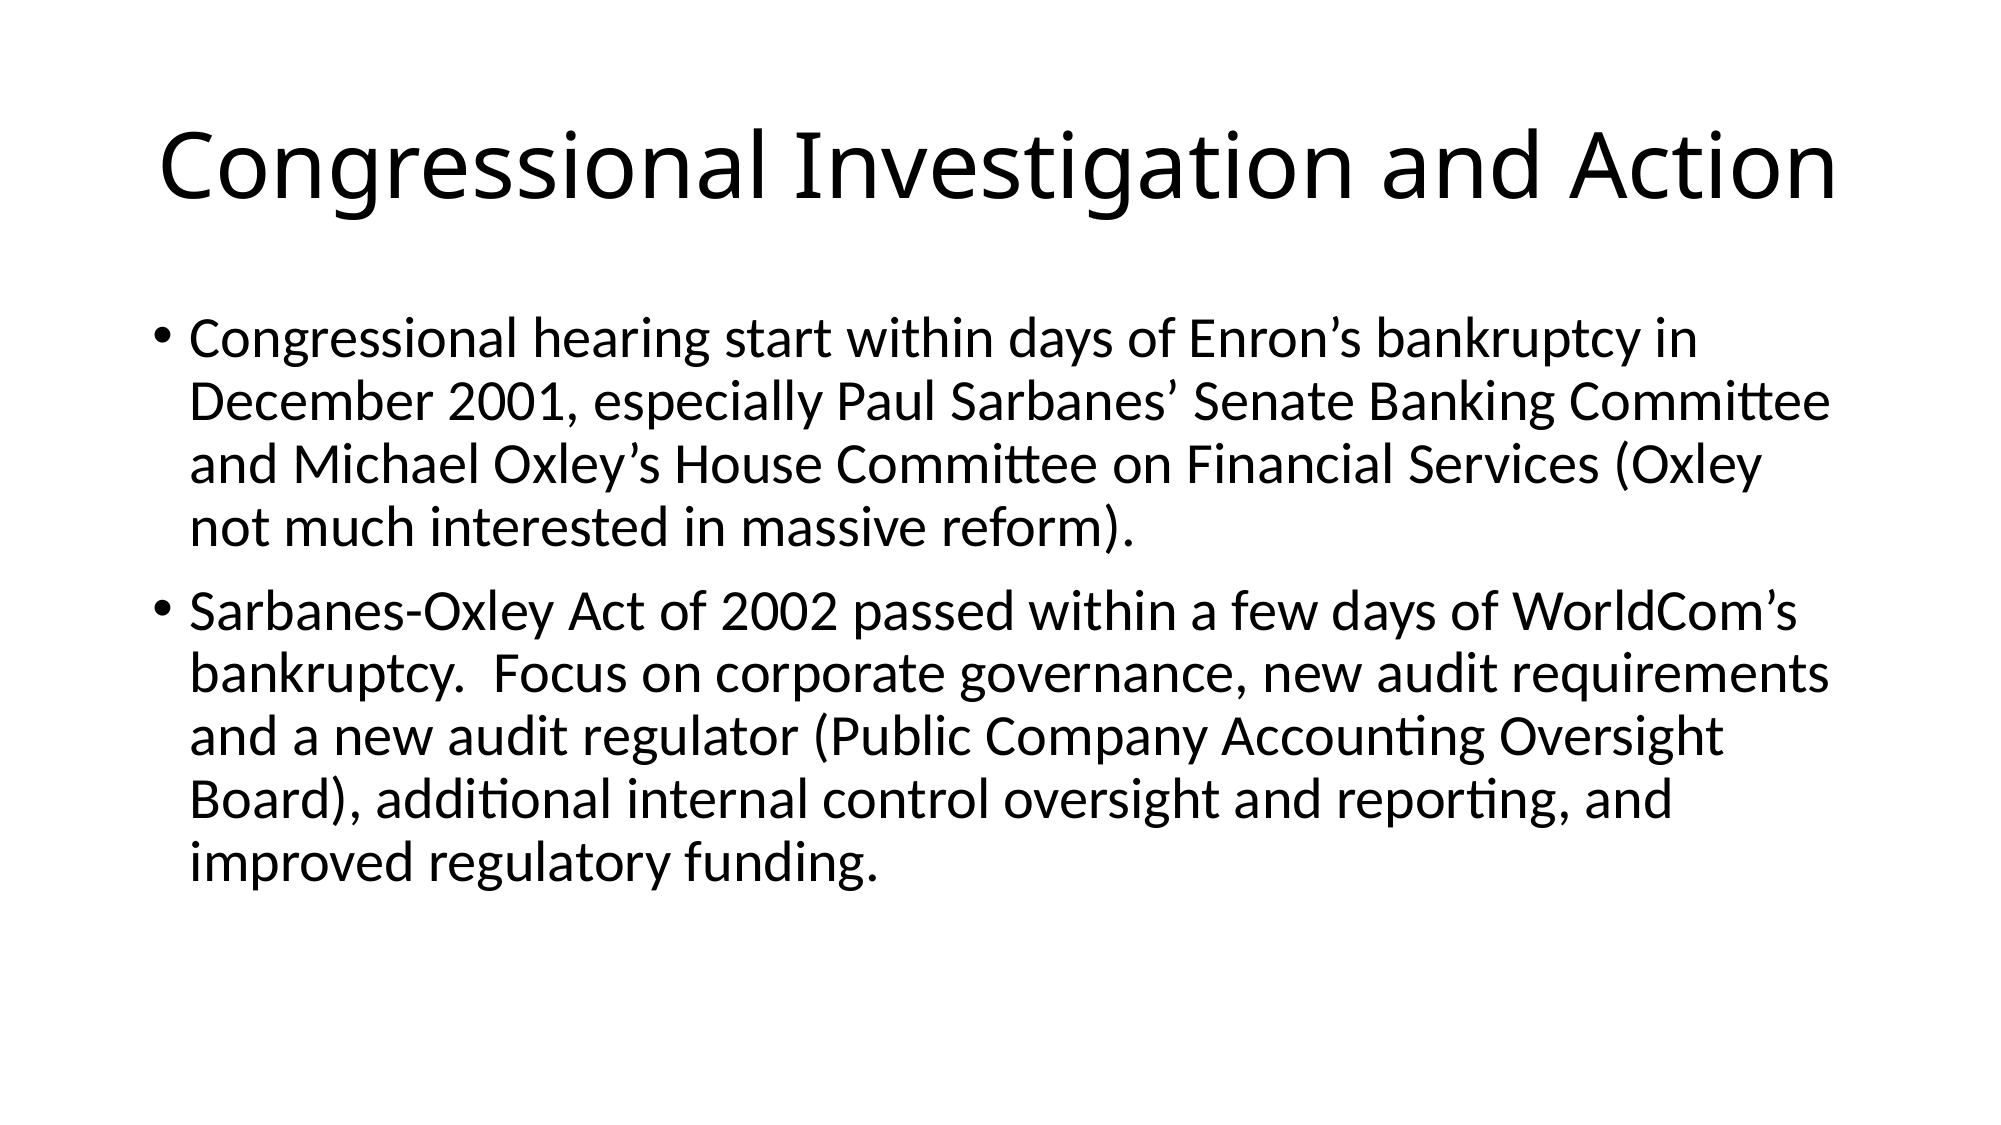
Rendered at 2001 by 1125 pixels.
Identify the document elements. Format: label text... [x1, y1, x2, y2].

list Congressional hearing start within days of Enron’s bankruptcy in December 2001, especially Paul Sarbanes’ Senate Banking Committee and Michael Oxley’s House Committee on Financial Services (Oxley not much interested in massive reform). Sarbanes-Oxley Act of 2002 passed within a few days of WorldCom’s bankruptcy. Focus on corporate governance, new audit requirements and a new audit regulator (Public Company Accounting Oversight Board), additional internal control oversight and reporting, and improved regulatory funding. [137, 299, 1863, 1014]
title Congressional Investigation and Action [137, 59, 1863, 278]
